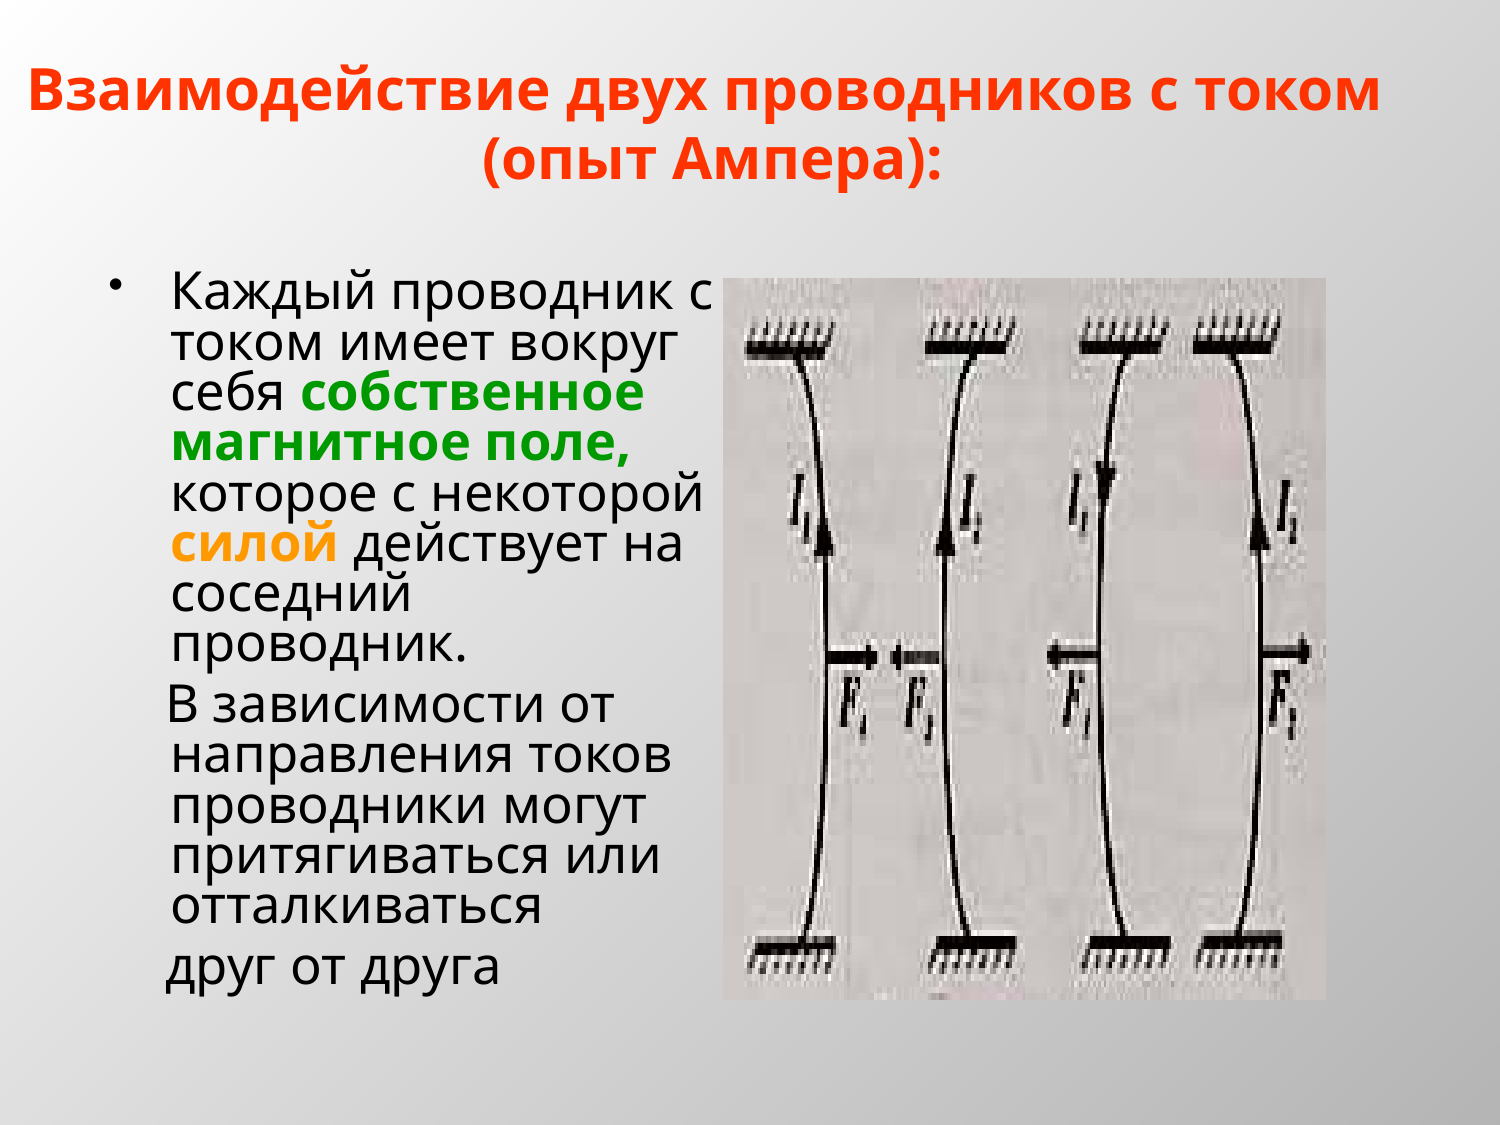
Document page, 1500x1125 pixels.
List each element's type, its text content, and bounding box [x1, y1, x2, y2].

list Каждый проводник с током имеет вокруг себя собственное магнитное поле, которое с некоторой силой действует на соседний проводник. В зависимости от направления токов проводники могут притягиваться или отталкиваться друг от друга [75, 262, 738, 1005]
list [723, 278, 1327, 1000]
title Взаимодействие двух проводников с током (опыт Ампера): [0, 30, 1425, 233]
